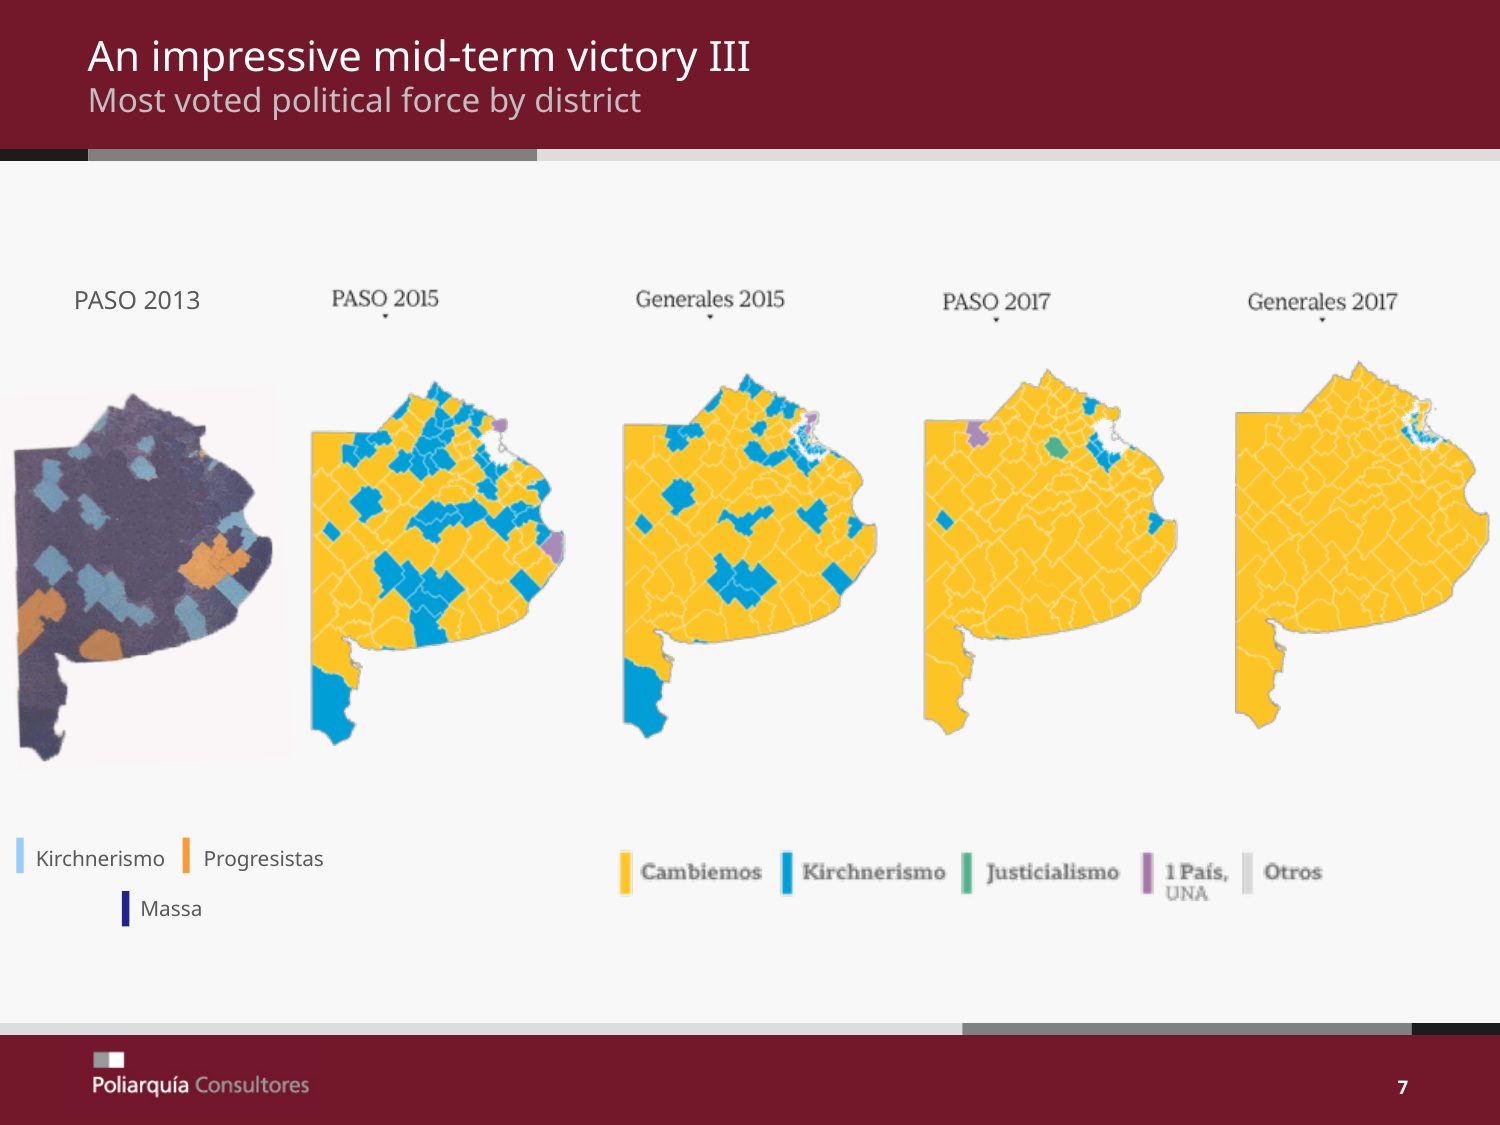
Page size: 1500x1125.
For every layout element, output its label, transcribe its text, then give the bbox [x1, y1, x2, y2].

text_box 7 [1305, 1068, 1424, 1093]
text_box [14, 836, 26, 875]
text_box An impressive mid-term victory III Most voted political force by district [0, 0, 1500, 149]
picture [296, 278, 1500, 783]
text_box PASO 2013 [31, 277, 244, 322]
picture [0, 385, 293, 770]
picture [615, 833, 1341, 929]
text_box Kirchnerismo Progresistas Massa [21, 837, 482, 928]
picture [64, 1035, 325, 1112]
